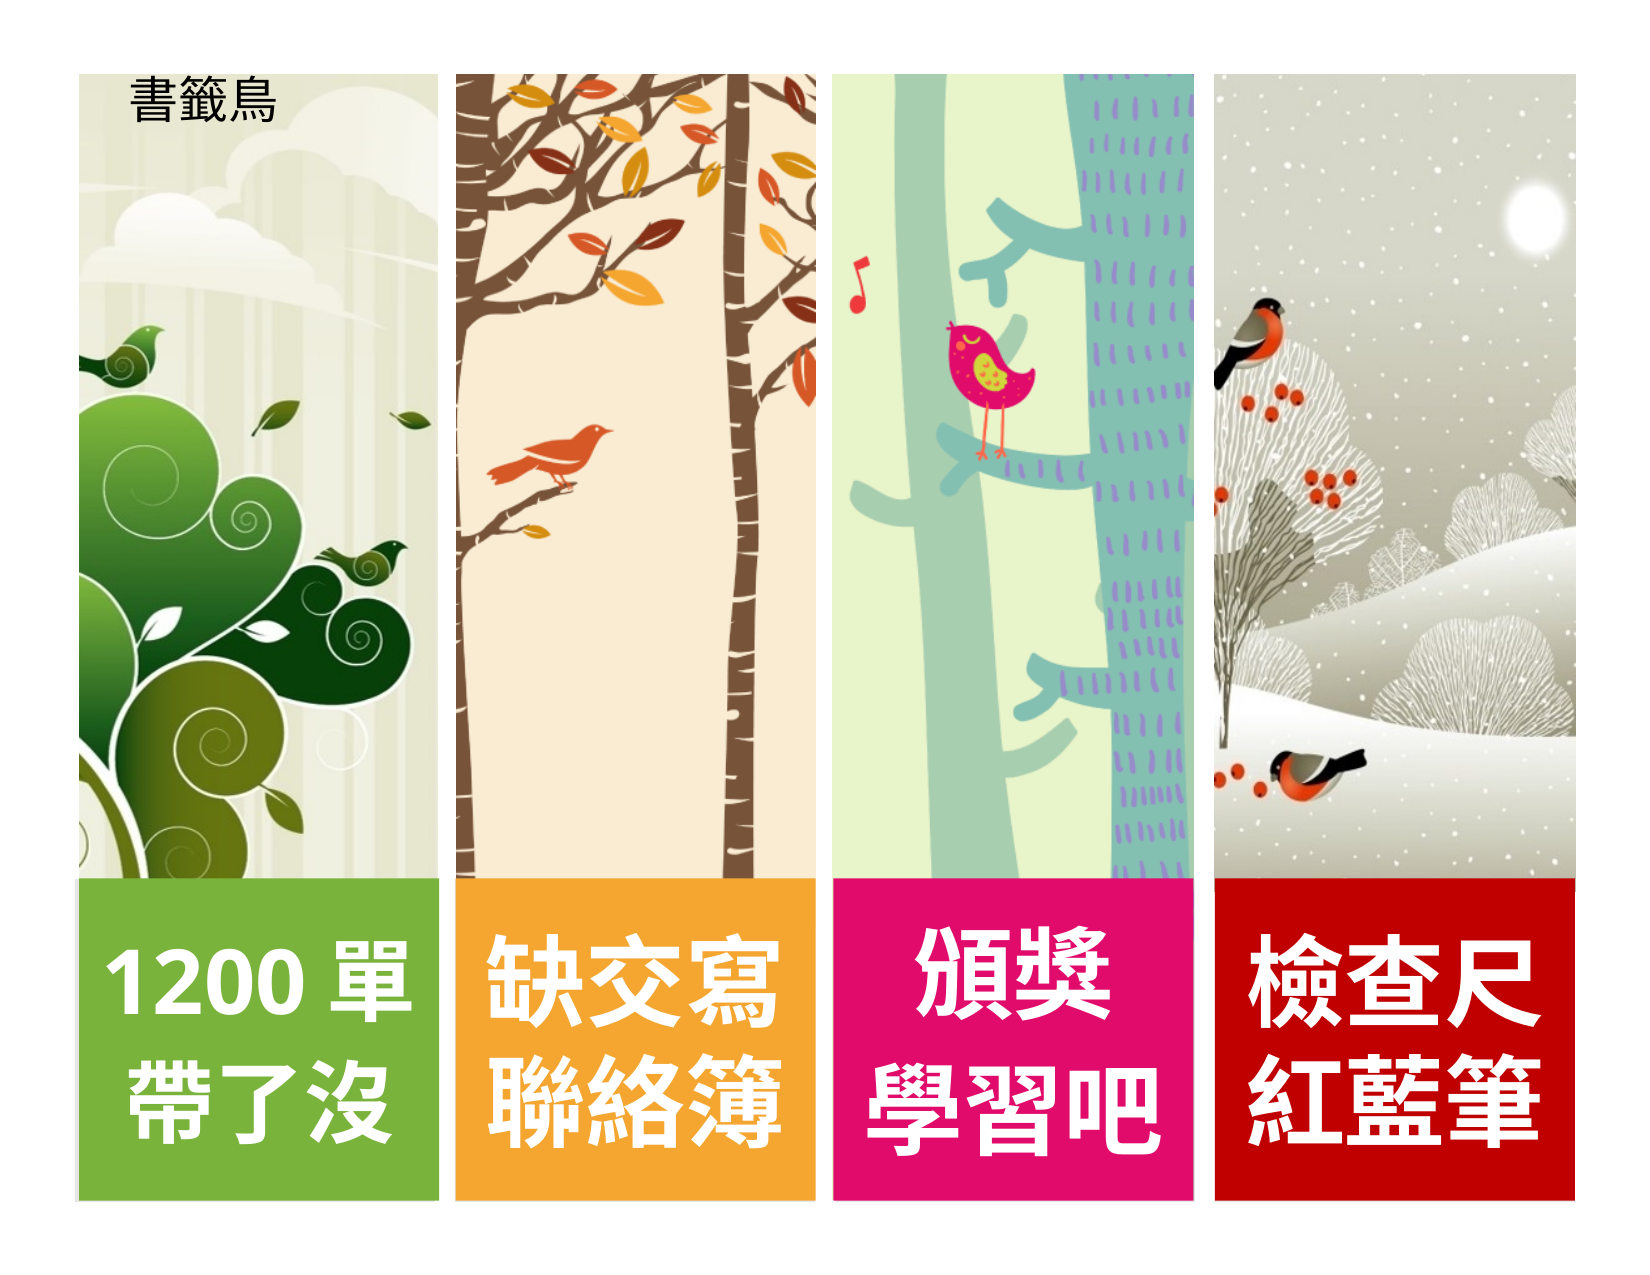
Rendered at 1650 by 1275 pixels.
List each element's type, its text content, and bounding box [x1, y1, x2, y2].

title 書籤鳥 [113, 67, 1537, 138]
picture [456, 74, 816, 1200]
picture [832, 74, 1194, 1200]
picture [79, 74, 438, 1200]
picture [1214, 74, 1576, 1200]
